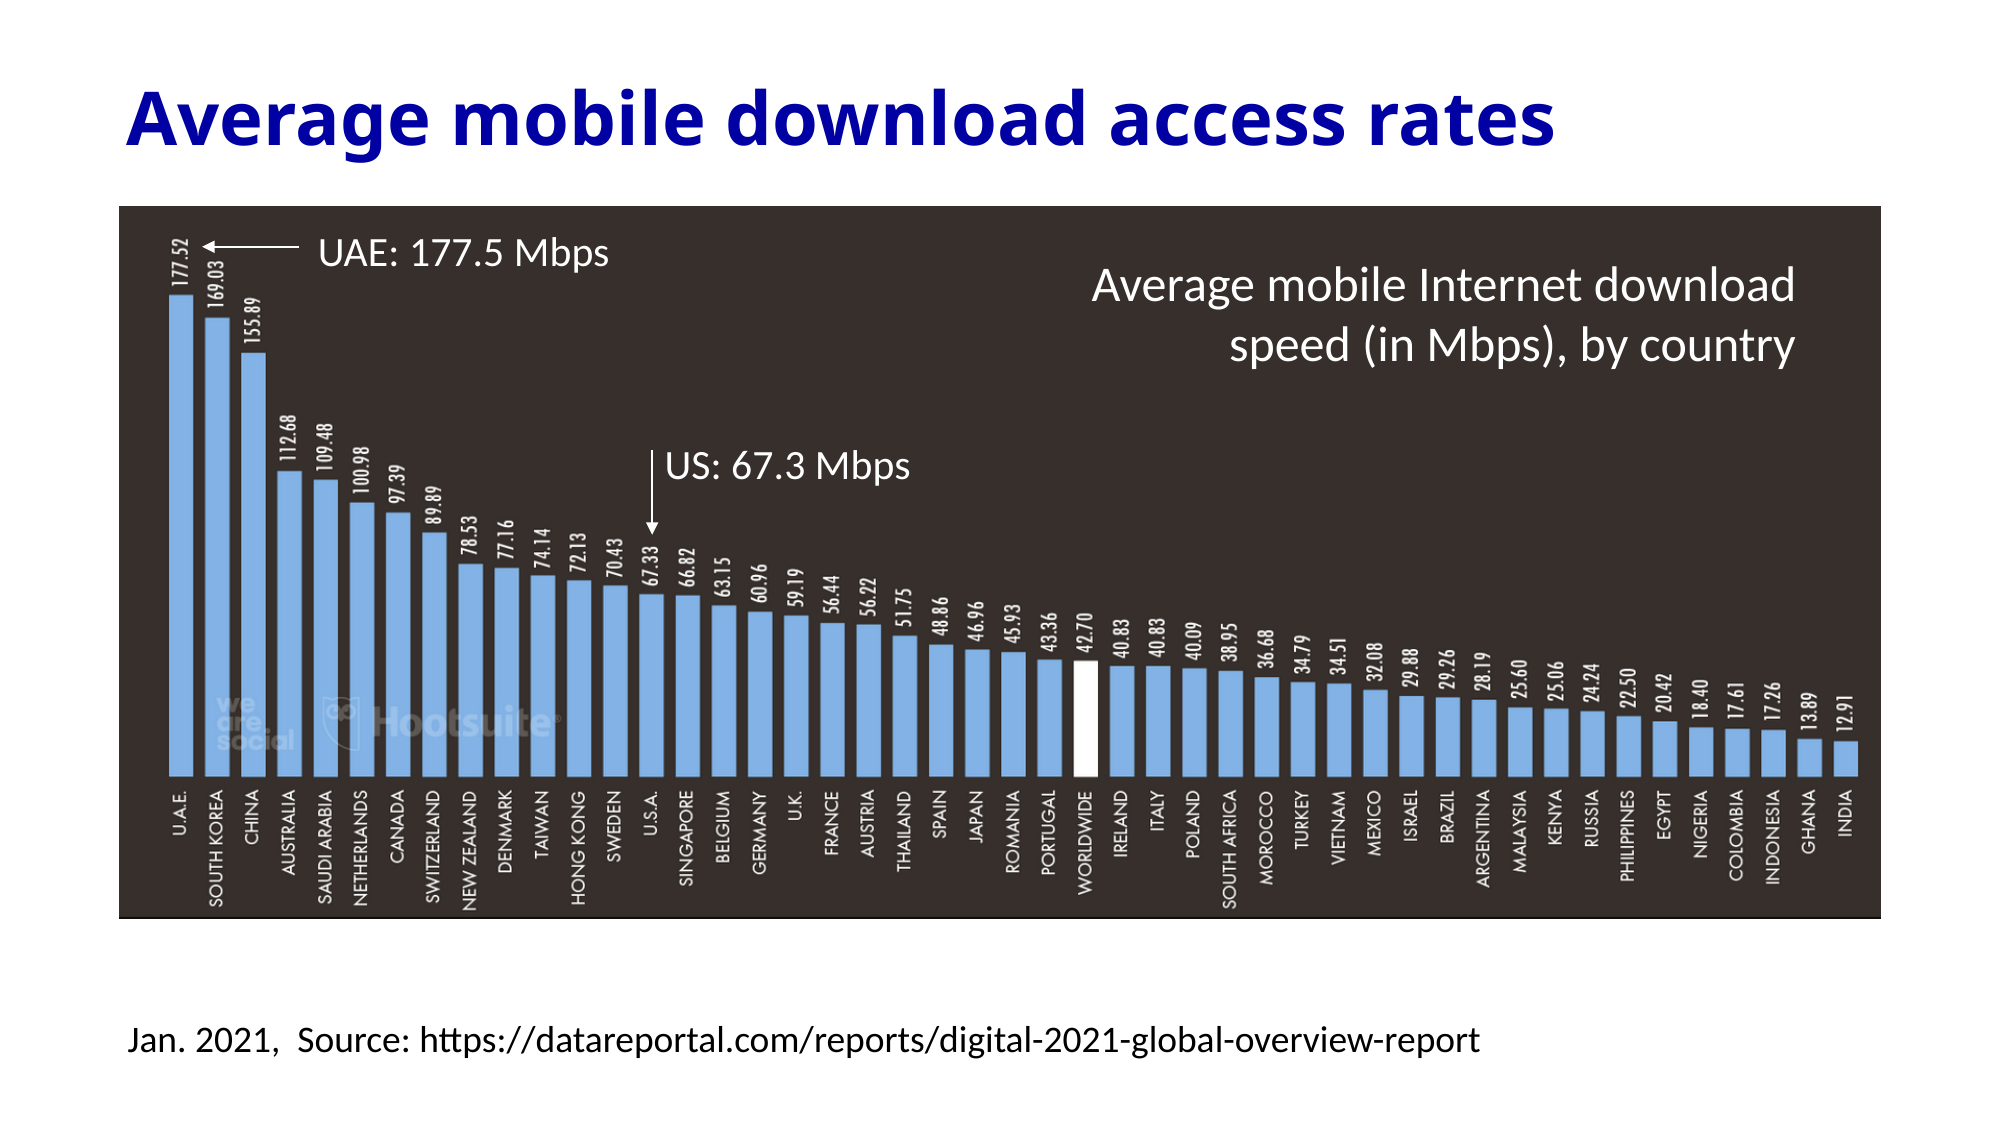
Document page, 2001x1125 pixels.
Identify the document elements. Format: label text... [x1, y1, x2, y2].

text_box Jan. 2021, Source: https://datareportal.com/reports/digital-2021-global-overview-report [112, 1007, 1497, 1068]
picture [119, 206, 1881, 919]
title Average mobile download access rates [111, 48, 1837, 195]
